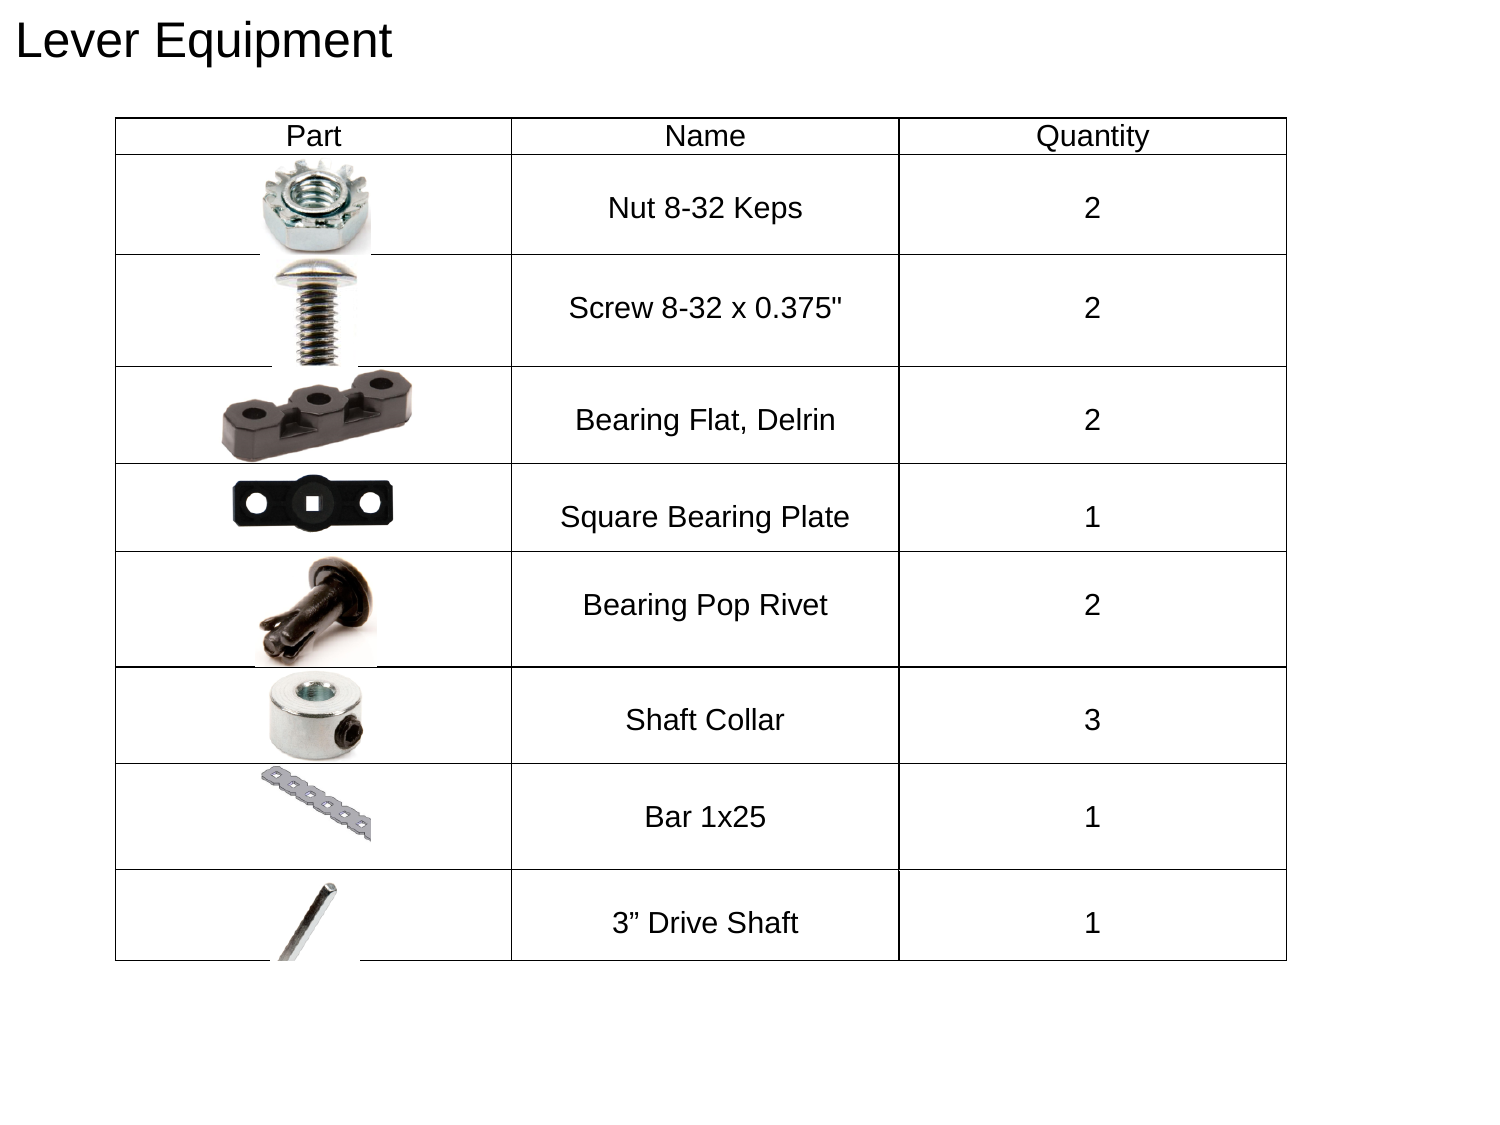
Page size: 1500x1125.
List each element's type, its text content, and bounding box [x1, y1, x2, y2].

picture [68, 117, 1289, 996]
title Lever Equipment [0, 0, 750, 75]
